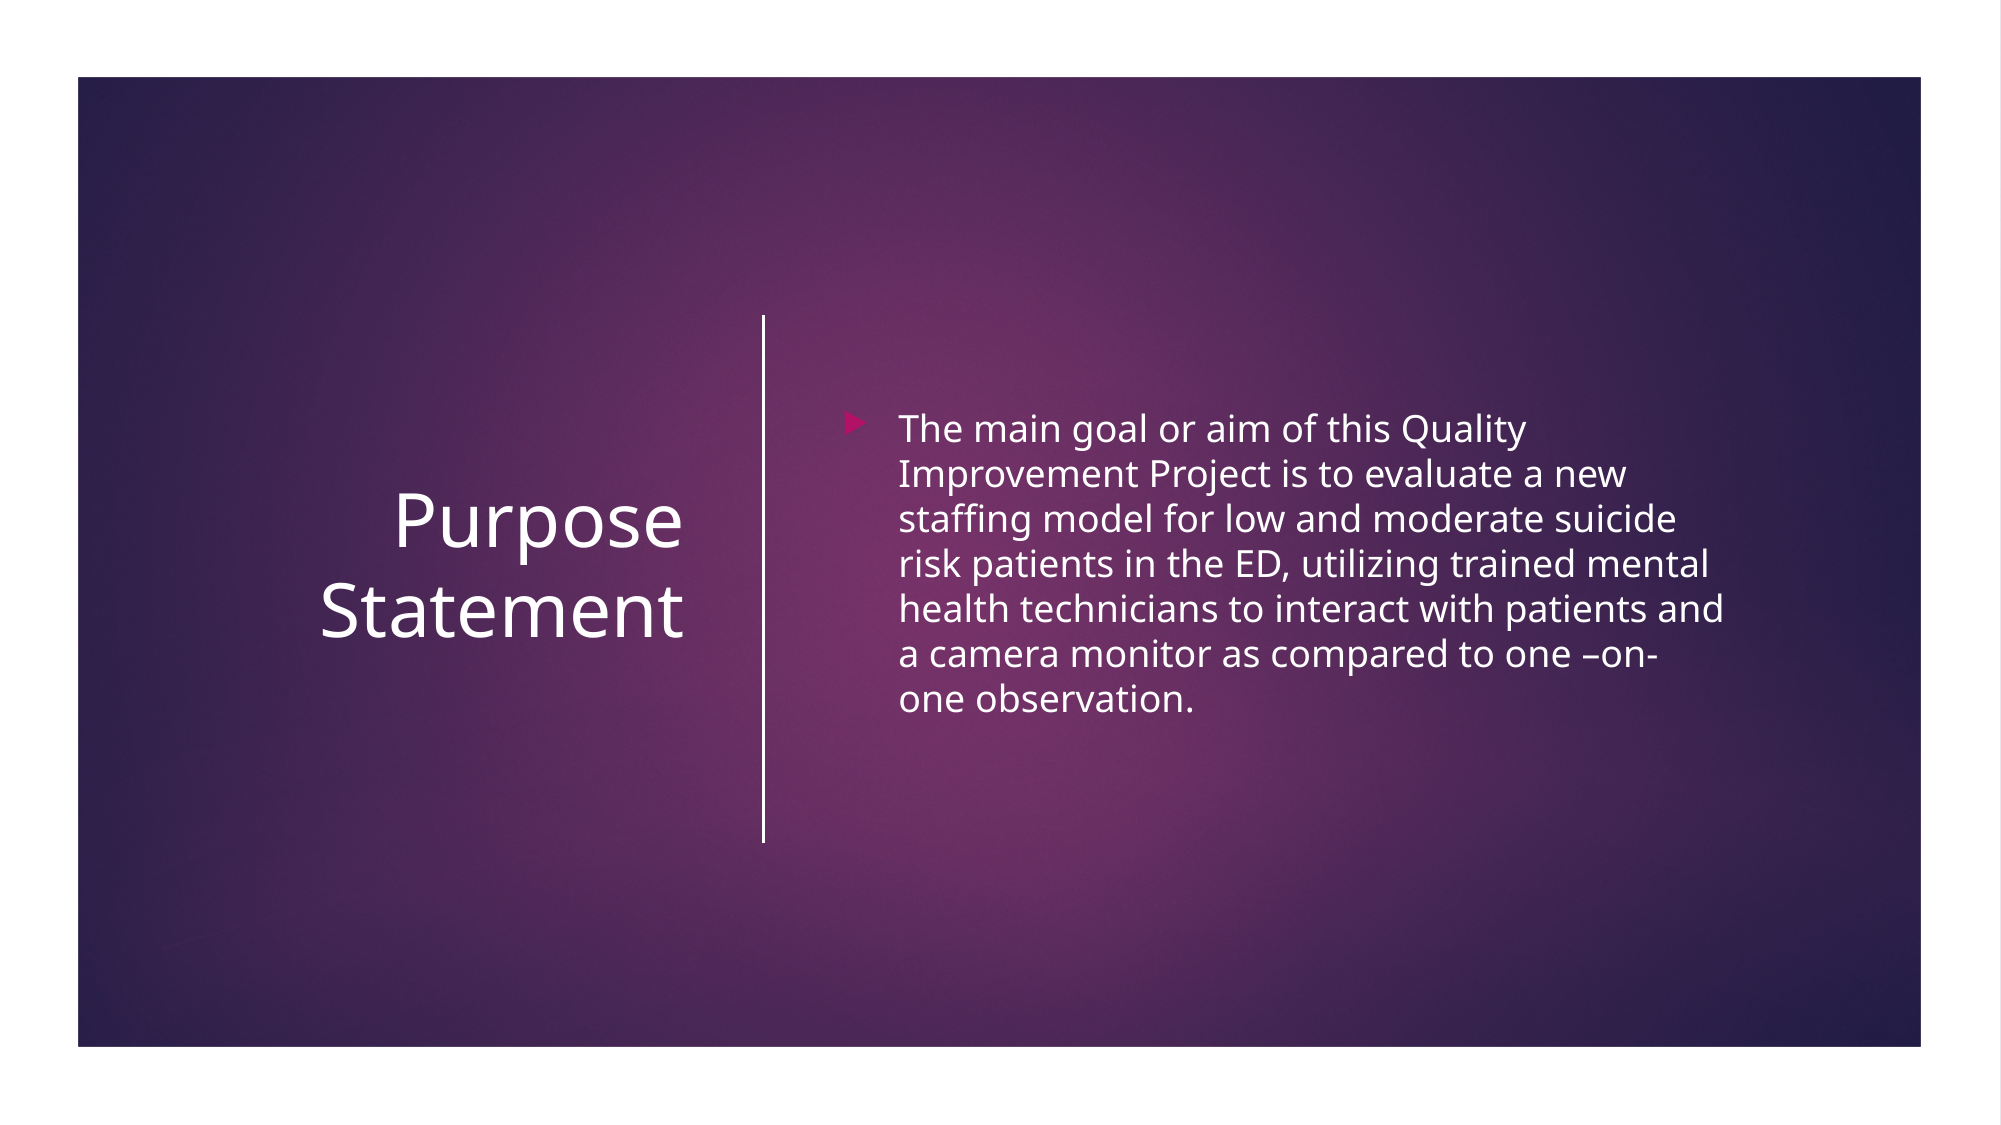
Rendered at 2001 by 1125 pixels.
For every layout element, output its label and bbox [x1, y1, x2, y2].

text_box [0, 0, 2000, 1125]
